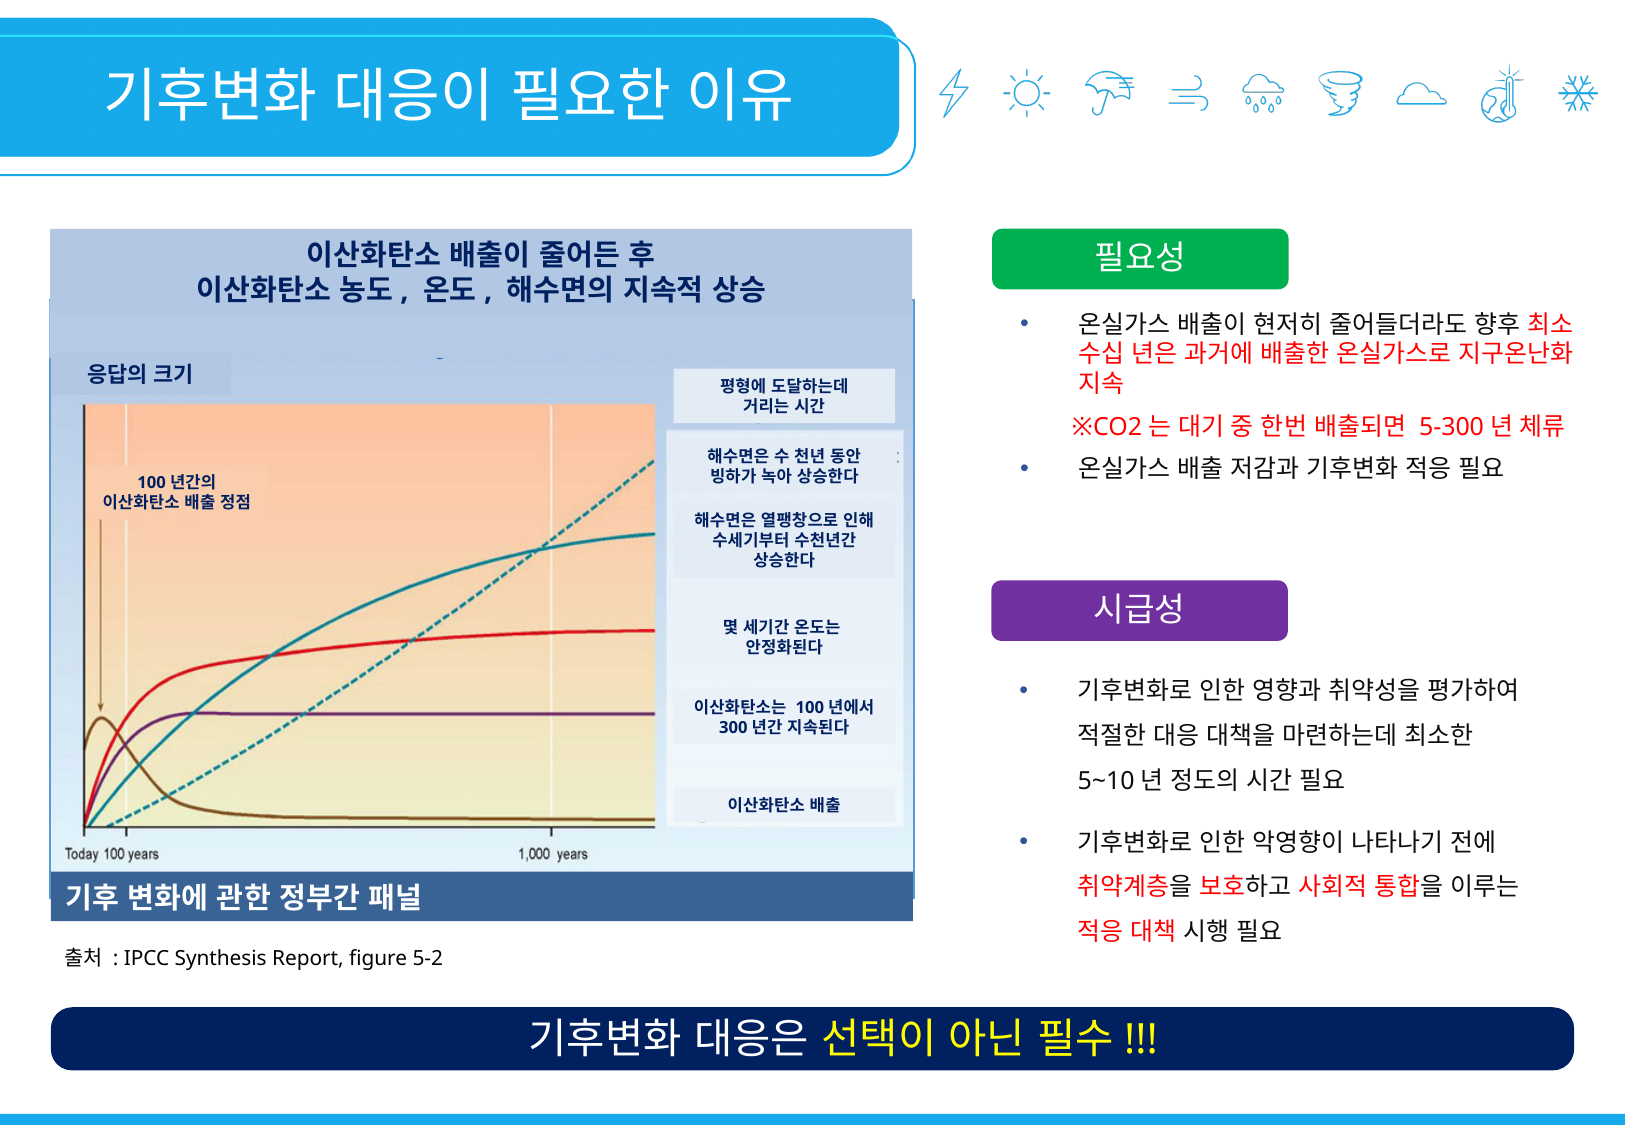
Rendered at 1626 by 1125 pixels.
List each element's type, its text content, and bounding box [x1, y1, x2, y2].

text_box 출처 : IPCC Synthesis Report, figure 5-2 [49, 937, 868, 977]
picture [939, 63, 1598, 123]
text_box 이산화탄소 배출이 줄어든 후 이산화탄소 농도, 온도, 해수면의 지속적 상승 [50, 228, 913, 300]
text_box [991, 580, 1554, 952]
picture [0, 13, 919, 180]
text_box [992, 228, 1605, 493]
picture [50, 300, 913, 897]
text_box 기후변화 대응이 필요한 이유 [0, 50, 898, 136]
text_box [50, 1004, 1605, 1071]
text_box 기후 변화에 관한 정부간 패널 [50, 897, 913, 922]
